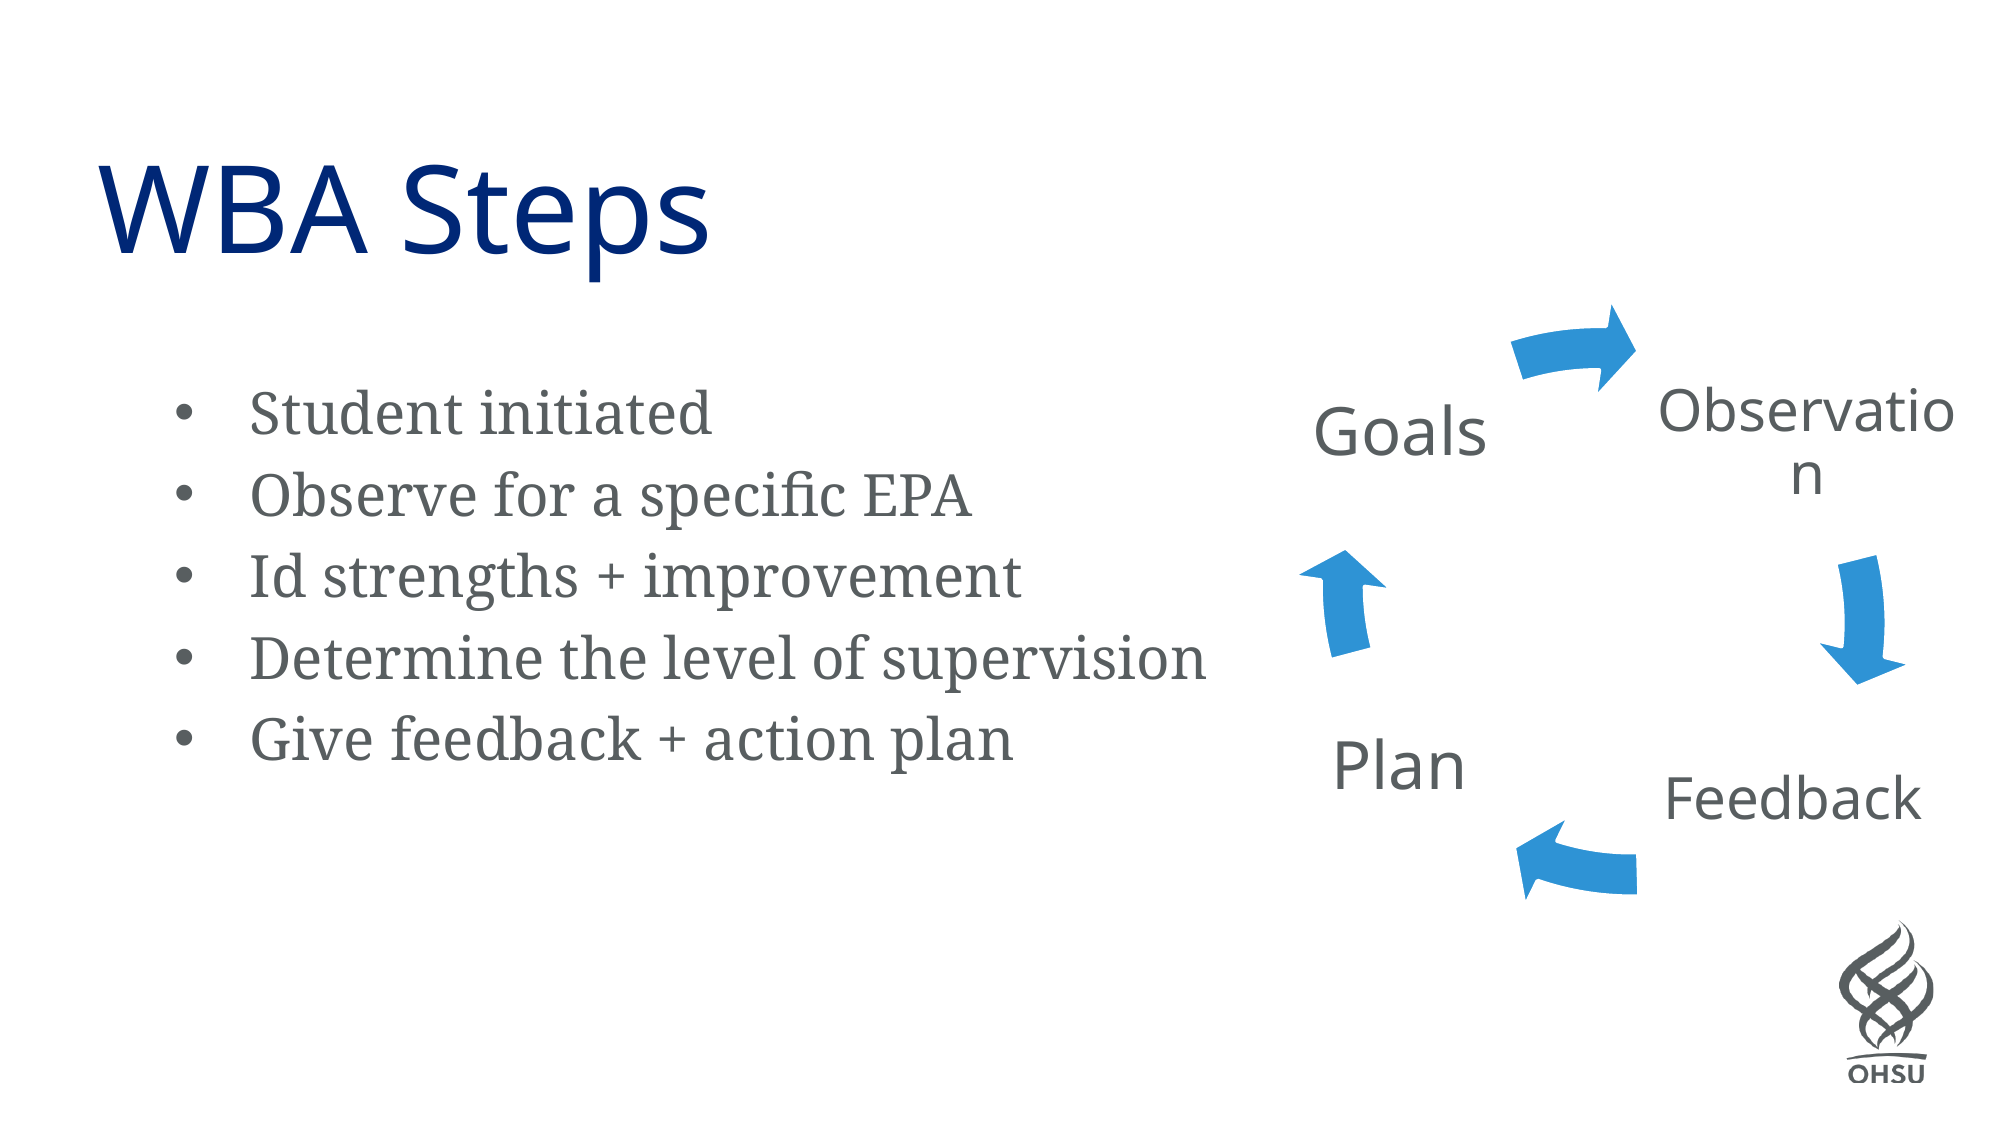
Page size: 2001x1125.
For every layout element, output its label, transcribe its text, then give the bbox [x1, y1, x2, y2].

list Student initiated Observe for a specific EPA Id strengths + improvement Determine the level of supervision Give feedback + action plan [159, 368, 1249, 1083]
title WBA Steps [82, 95, 1808, 314]
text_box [1120, 289, 2000, 929]
